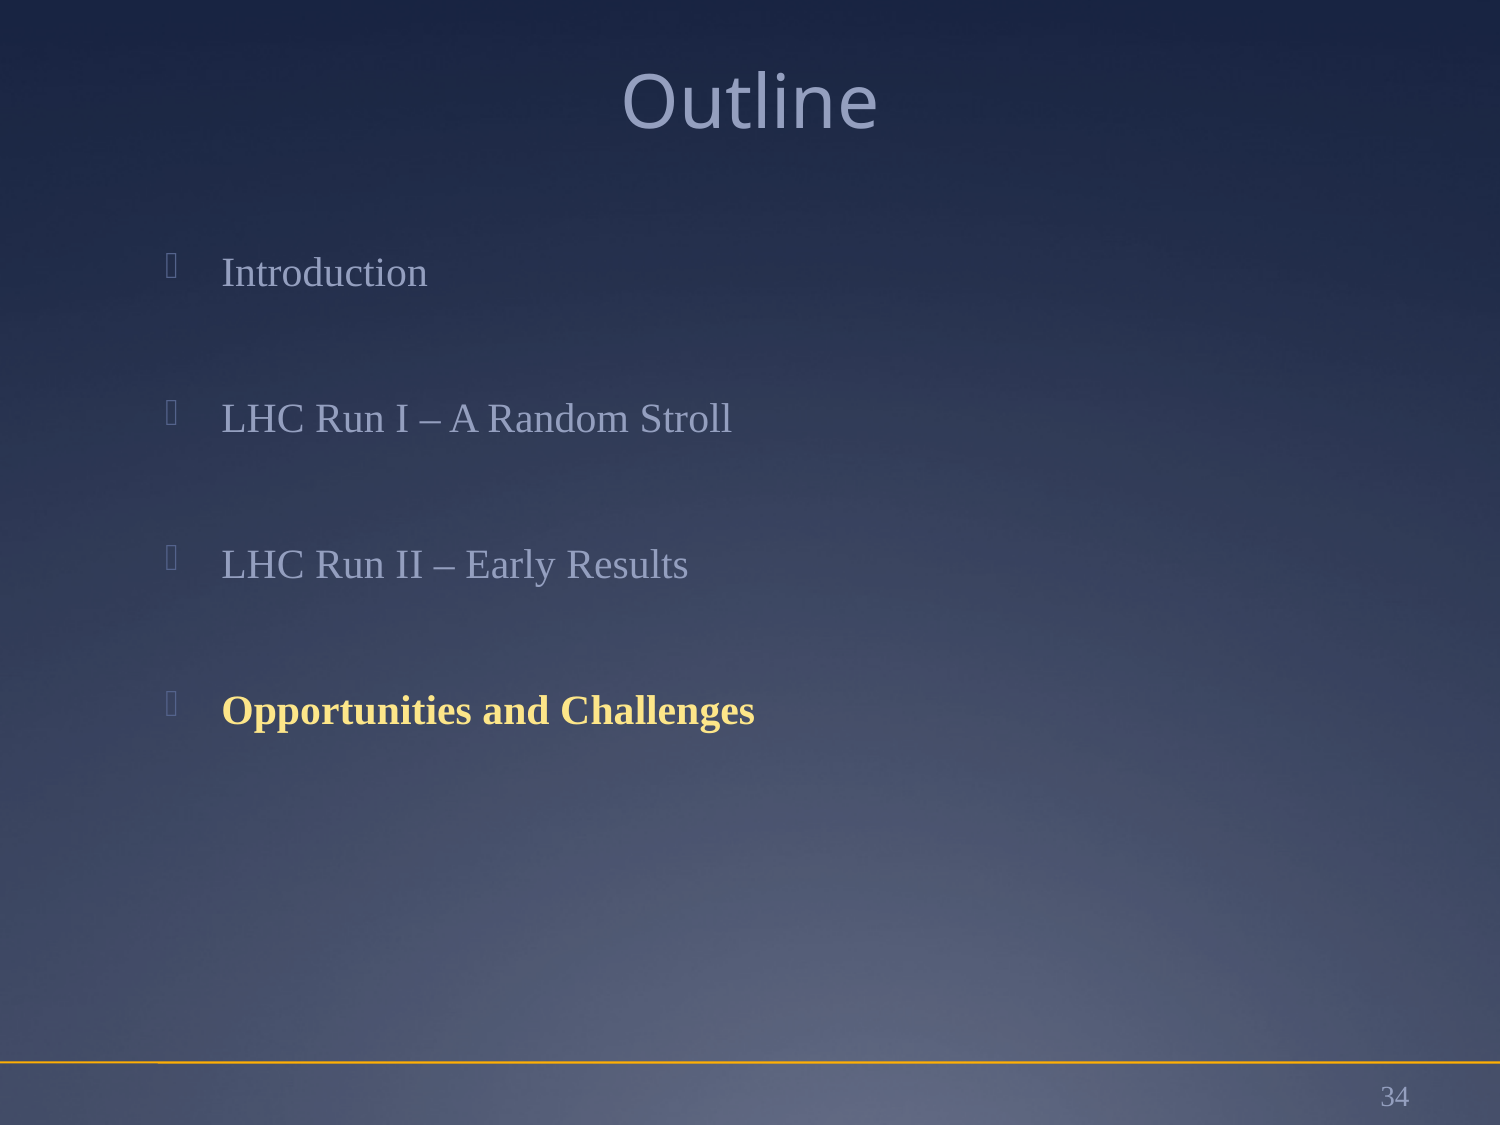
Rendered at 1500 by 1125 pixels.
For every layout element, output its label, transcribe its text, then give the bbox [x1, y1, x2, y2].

title Outline [100, 45, 1400, 175]
slide_number 34 [1325, 1065, 1425, 1125]
list Introduction LHC Run I – A Random Stroll LHC Run II – Early Results Opportunities and Challenges [150, 237, 1425, 1000]
